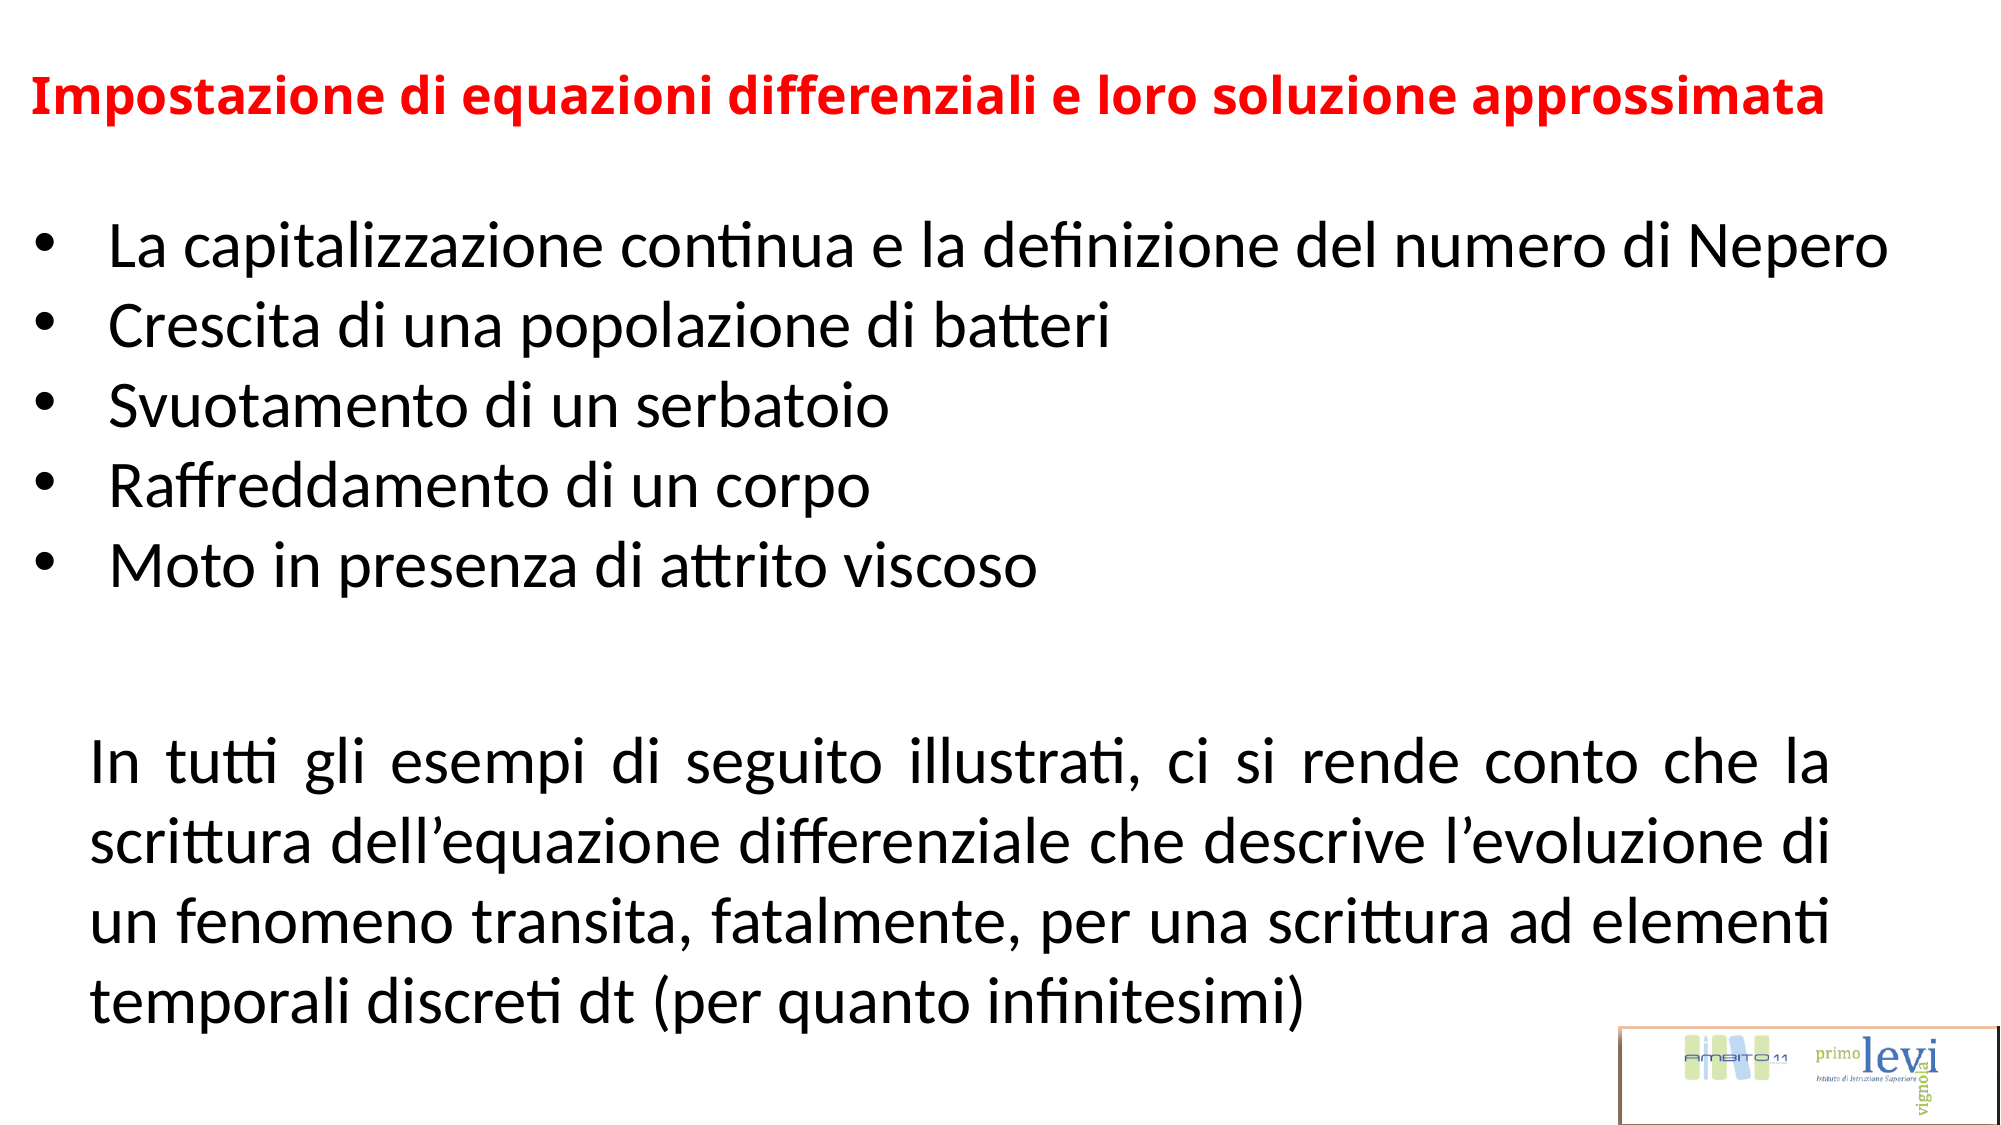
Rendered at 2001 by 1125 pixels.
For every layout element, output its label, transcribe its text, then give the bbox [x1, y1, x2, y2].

title Impostazione di equazioni differenziali e loro soluzione approssimata [0, 46, 1863, 150]
text_box La capitalizzazione continua e la definizione del numero di Nepero Crescita di una popolazione di batteri Svuotamento di un serbatoio Raffreddamento di un corpo Moto in presenza di attrito viscoso [18, 193, 1963, 688]
picture [1618, 1026, 2000, 1125]
text_box In tutti gli esempi di seguito illustrati, ci si rende conto che la scrittura dell’equazione differenziale che descrive l’evoluzione di un fenomeno transita, fatalmente, per una scrittura ad elementi temporali discreti dt (per quanto infinitesimi) [74, 709, 1848, 1045]
